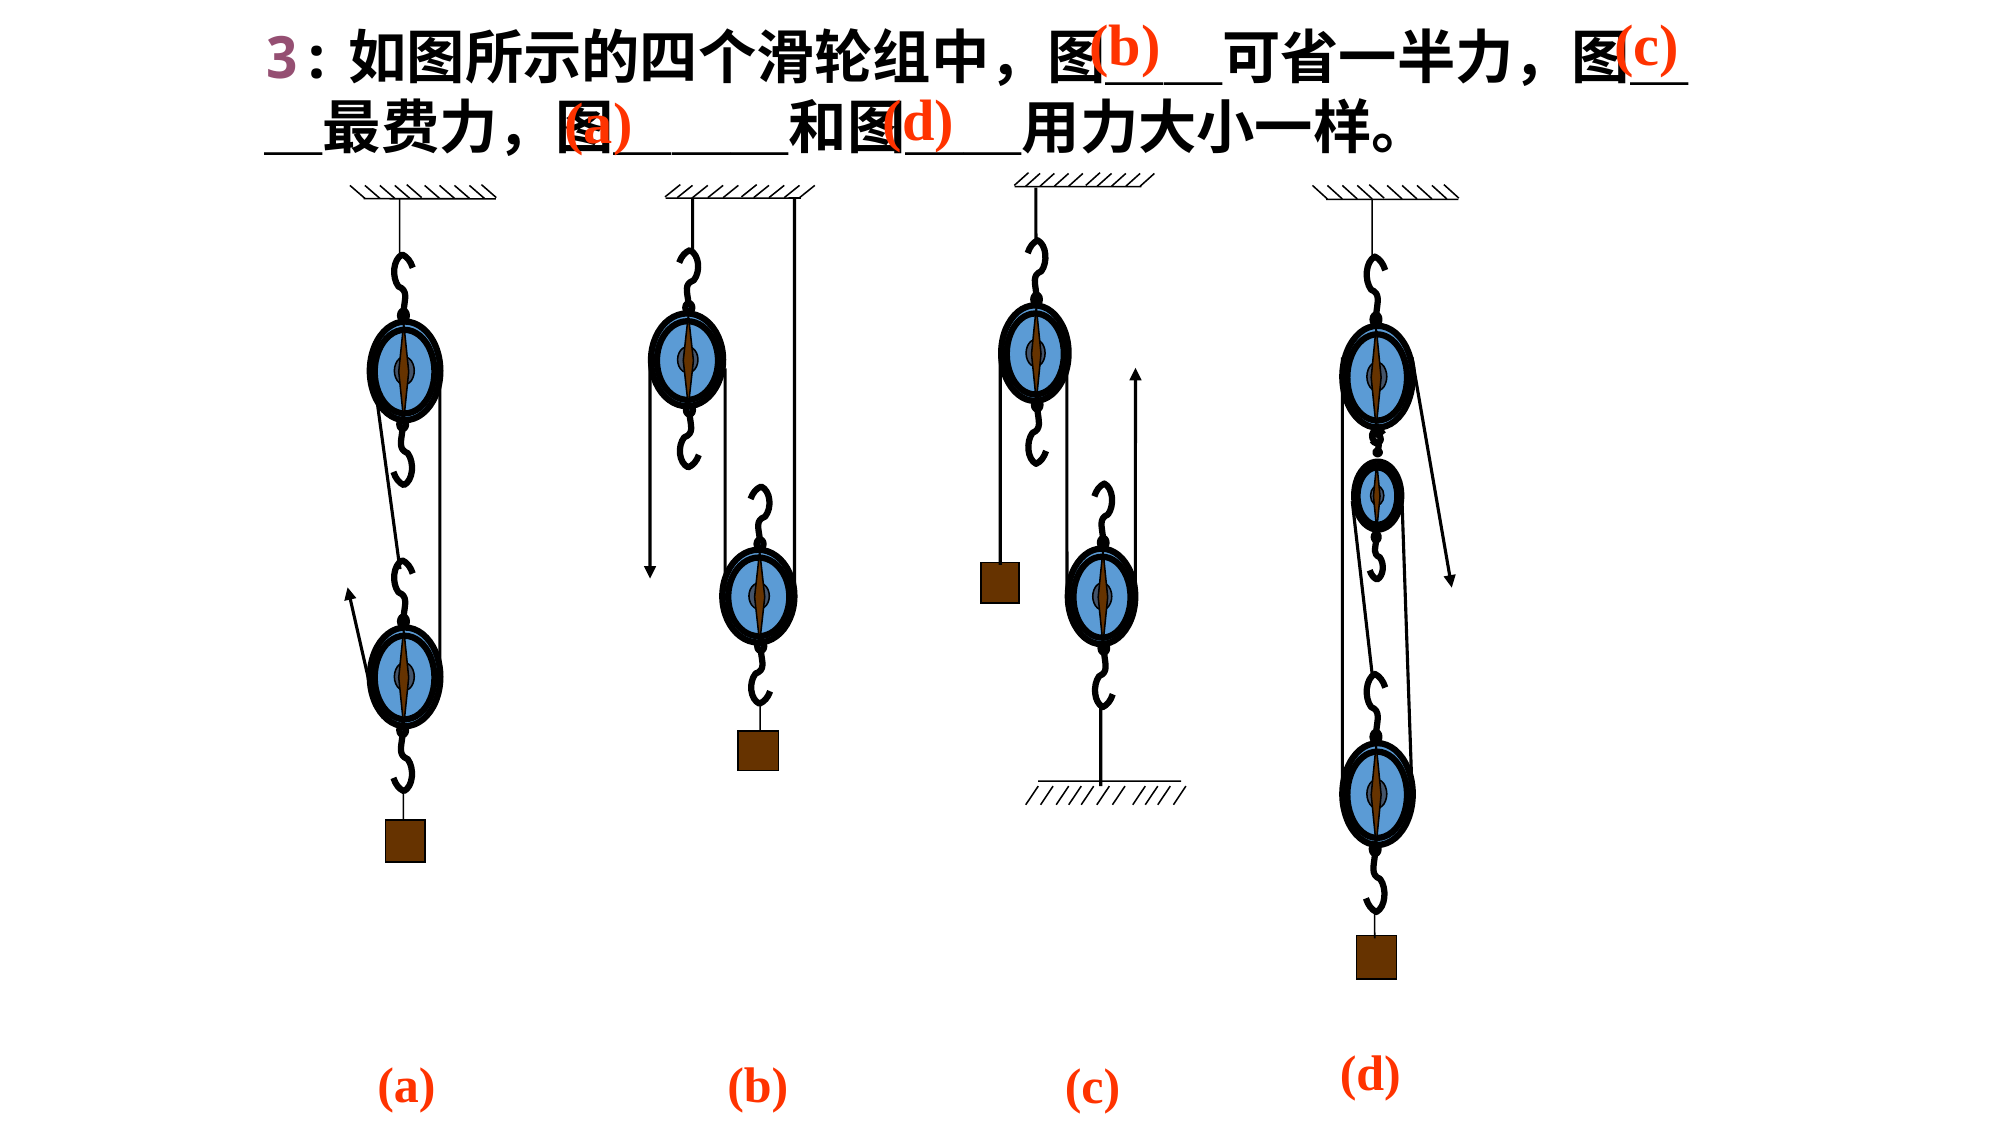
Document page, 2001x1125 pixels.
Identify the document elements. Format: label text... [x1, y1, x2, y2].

text_box (c) [1599, 0, 1750, 85]
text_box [549, 74, 975, 164]
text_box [981, 172, 1186, 1122]
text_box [1312, 184, 1459, 1109]
text_box (b) [1074, 0, 1213, 85]
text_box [649, 184, 825, 1121]
text_box 3:如图所示的四个滑轮组中，图＿＿可省一半力，图＿＿最费力，图＿＿＿和图＿＿用力大小一样。 [249, 12, 1750, 168]
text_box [347, 184, 497, 1121]
